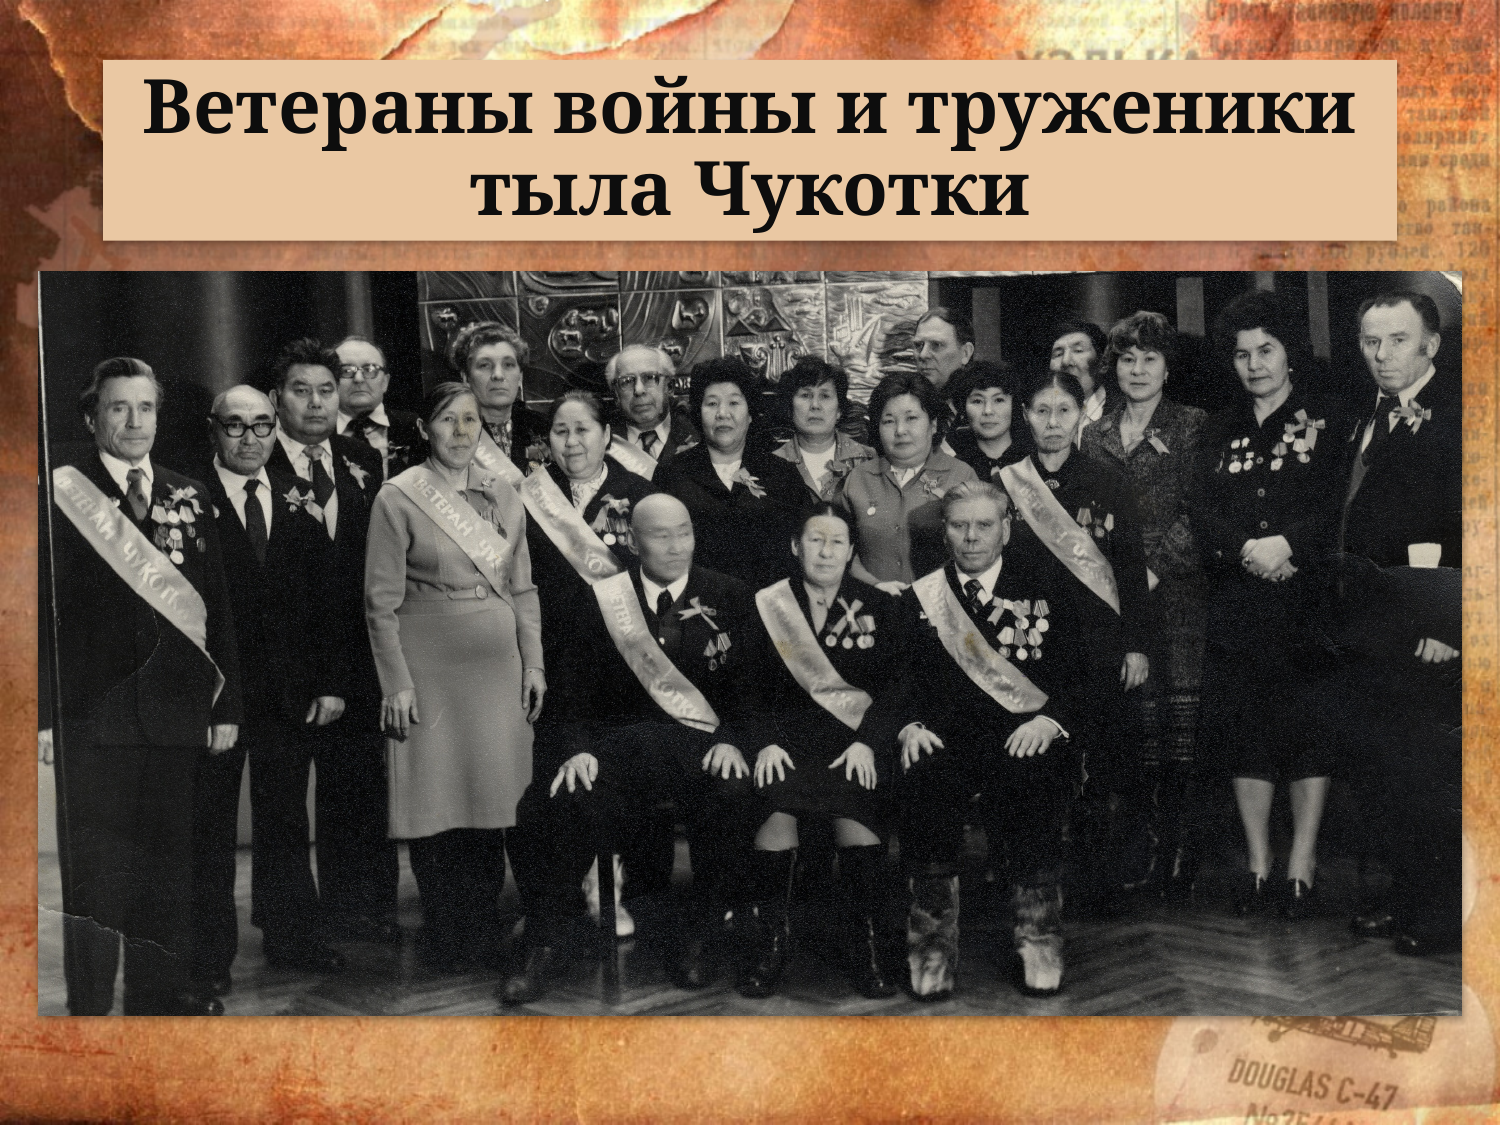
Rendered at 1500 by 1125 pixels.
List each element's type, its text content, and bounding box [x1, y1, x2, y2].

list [37, 271, 1462, 1016]
title Ветераны войны и труженики тыла Чукотки [103, 59, 1397, 241]
picture [0, 0, 1500, 1125]
